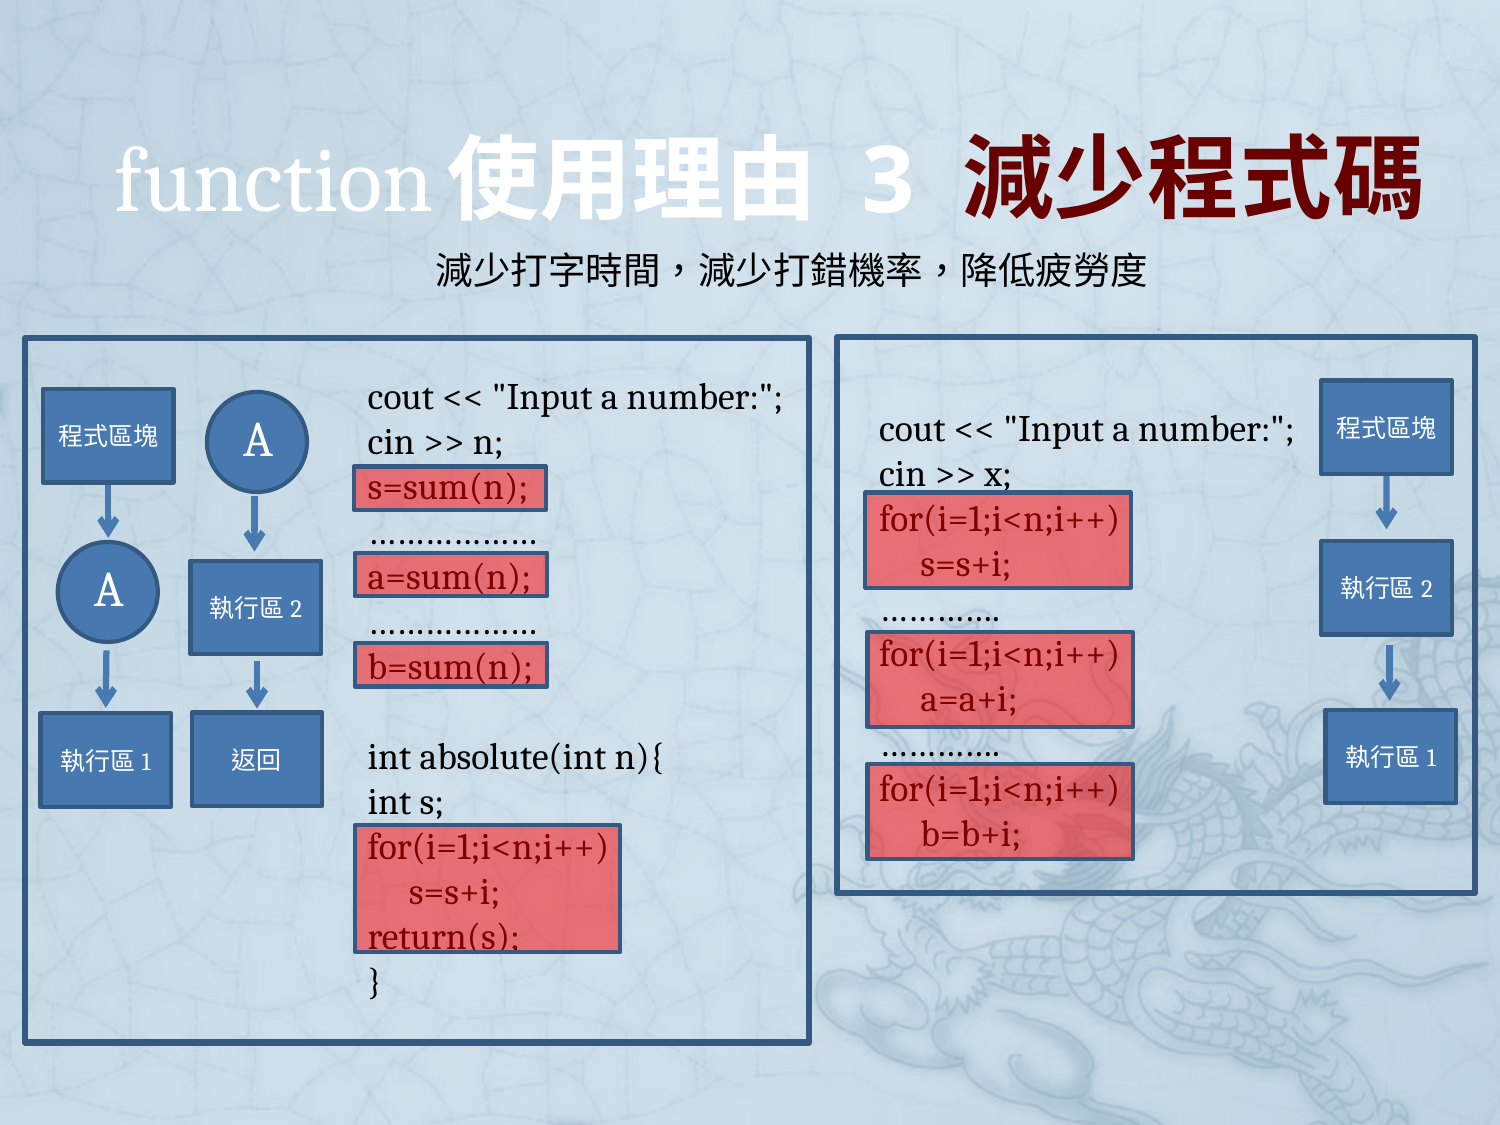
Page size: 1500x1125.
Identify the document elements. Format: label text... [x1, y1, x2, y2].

text_box function [100, 111, 490, 237]
text_box 使用理由 3 減少程式碼 [425, 54, 1447, 296]
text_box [24, 337, 810, 1044]
text_box 減少打字時間，減少打錯機率，降低疲勞度 [420, 239, 1164, 300]
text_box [836, 336, 1476, 894]
